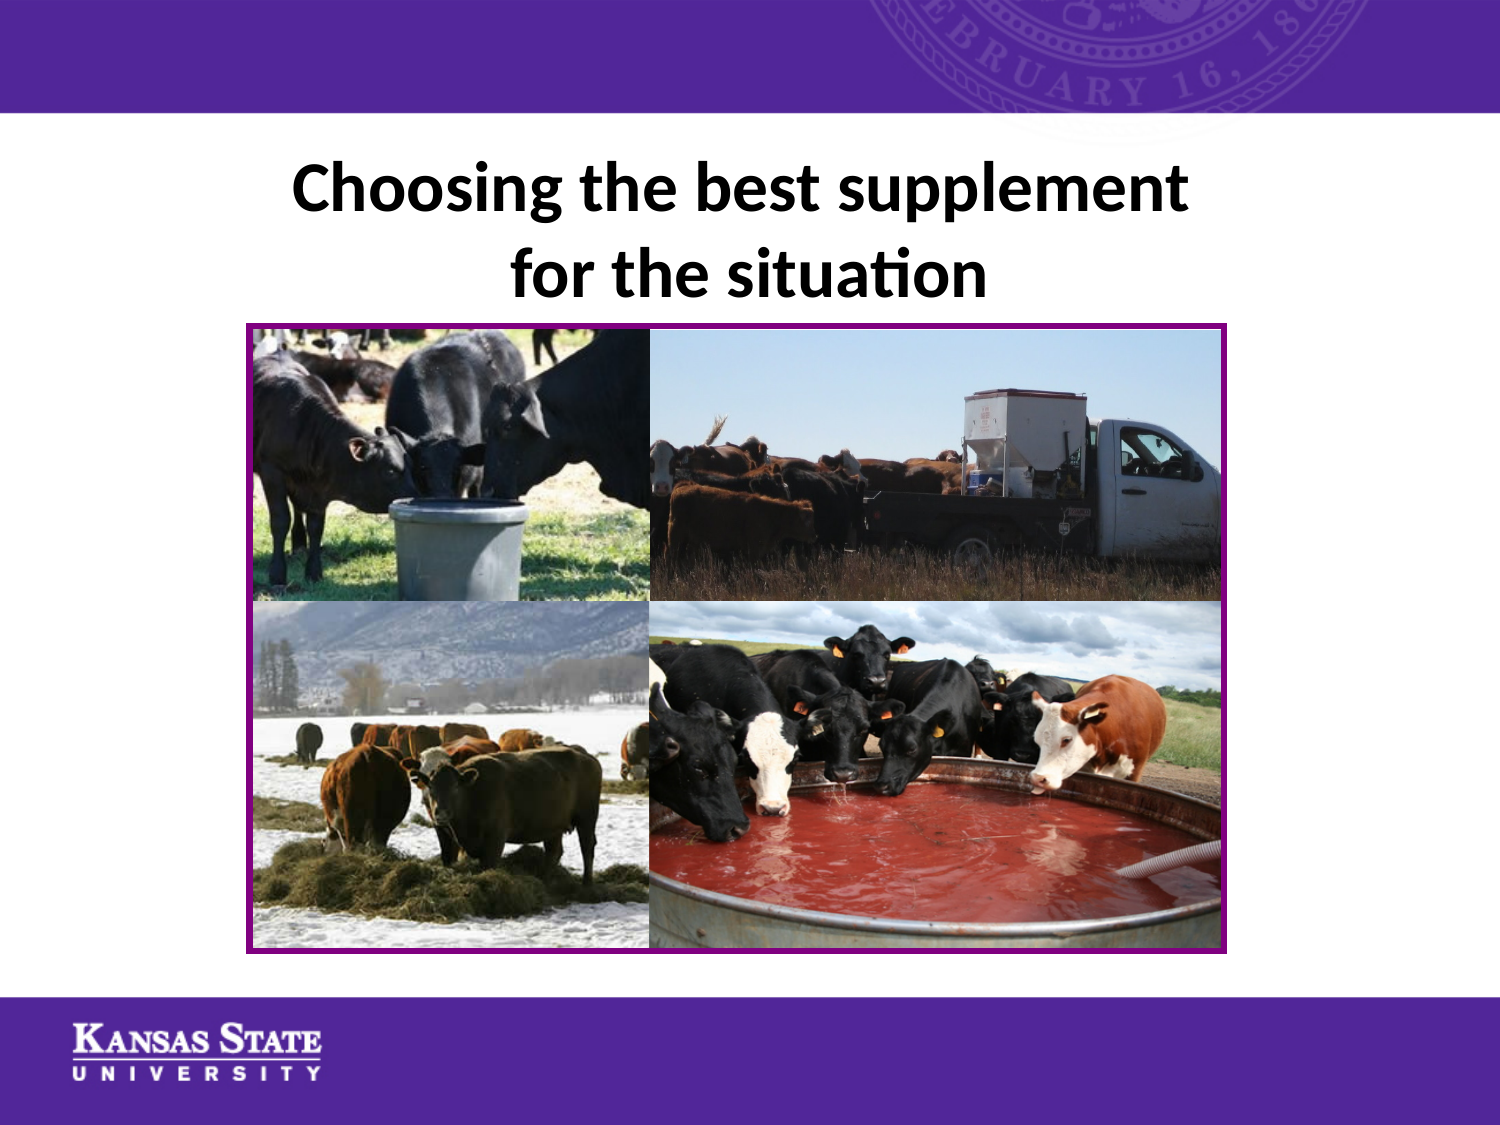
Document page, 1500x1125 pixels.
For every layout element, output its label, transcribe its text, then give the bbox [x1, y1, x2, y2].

picture [0, 0, 1500, 1125]
text_box [650, 325, 1225, 329]
title Choosing the best supplement for the situation [75, 132, 1425, 320]
